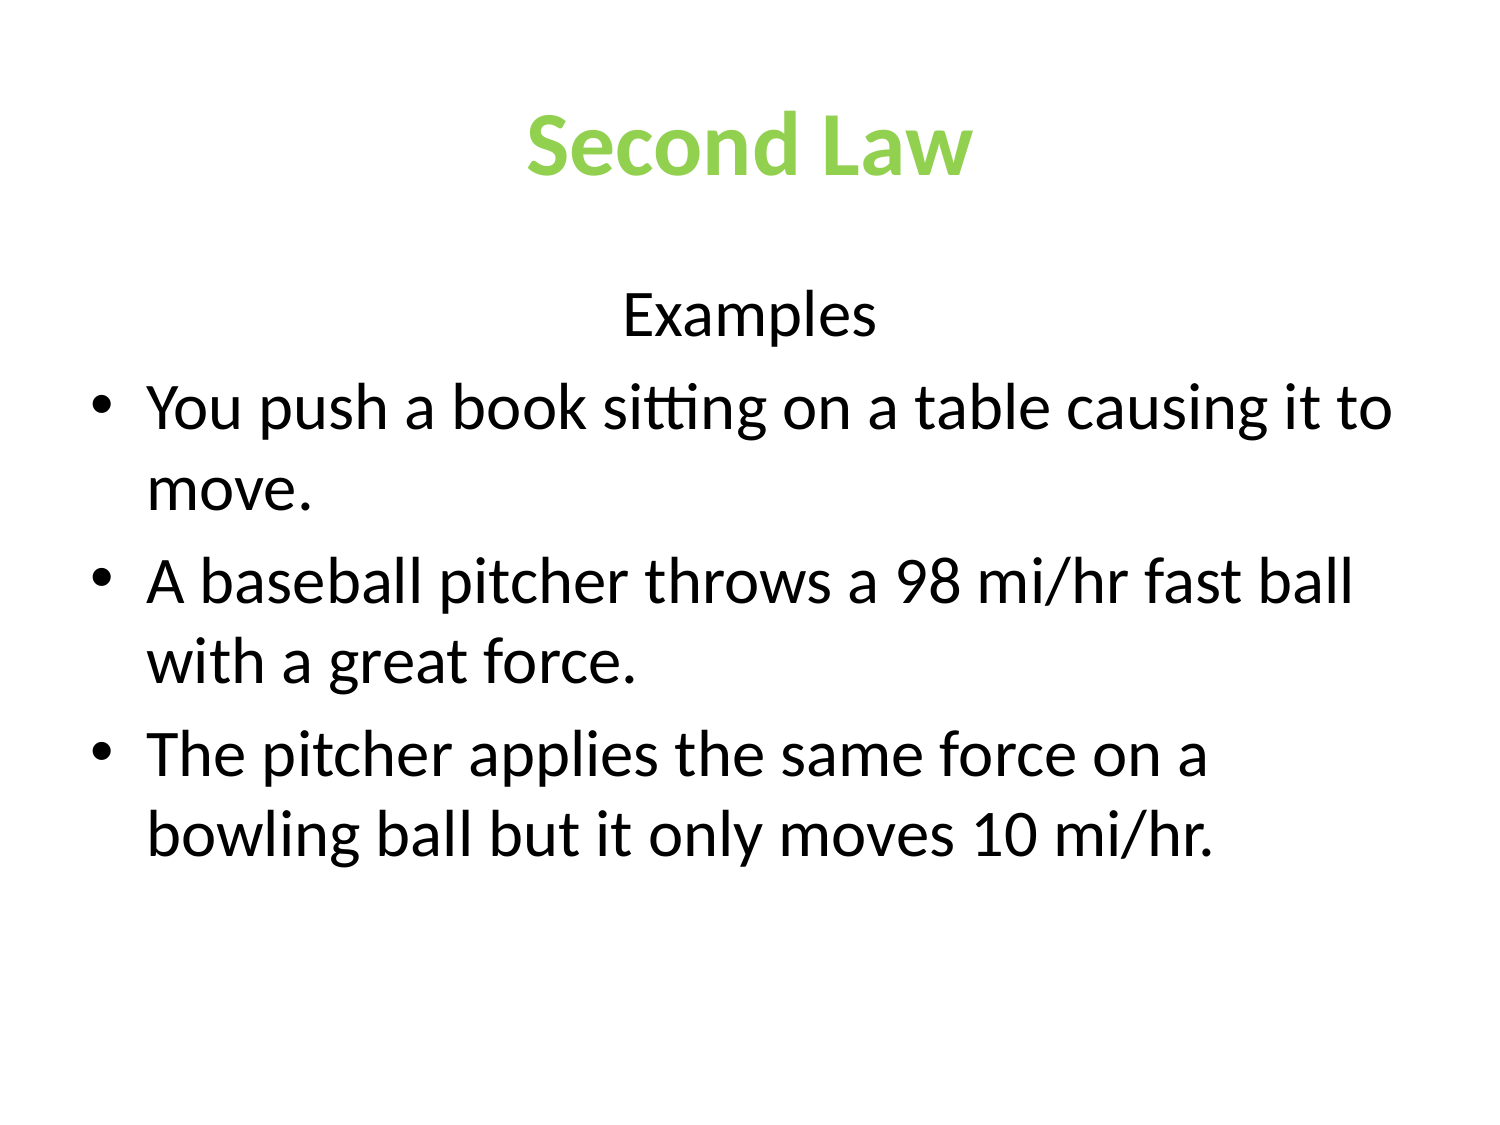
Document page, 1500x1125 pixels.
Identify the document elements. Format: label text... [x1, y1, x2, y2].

list Examples You push a book sitting on a table causing it to move. A baseball pitcher throws a 98 mi/hr fast ball with a great force. The pitcher applies the same force on a bowling ball but it only moves 10 mi/hr. [75, 262, 1425, 1005]
title Second Law [75, 45, 1425, 233]
